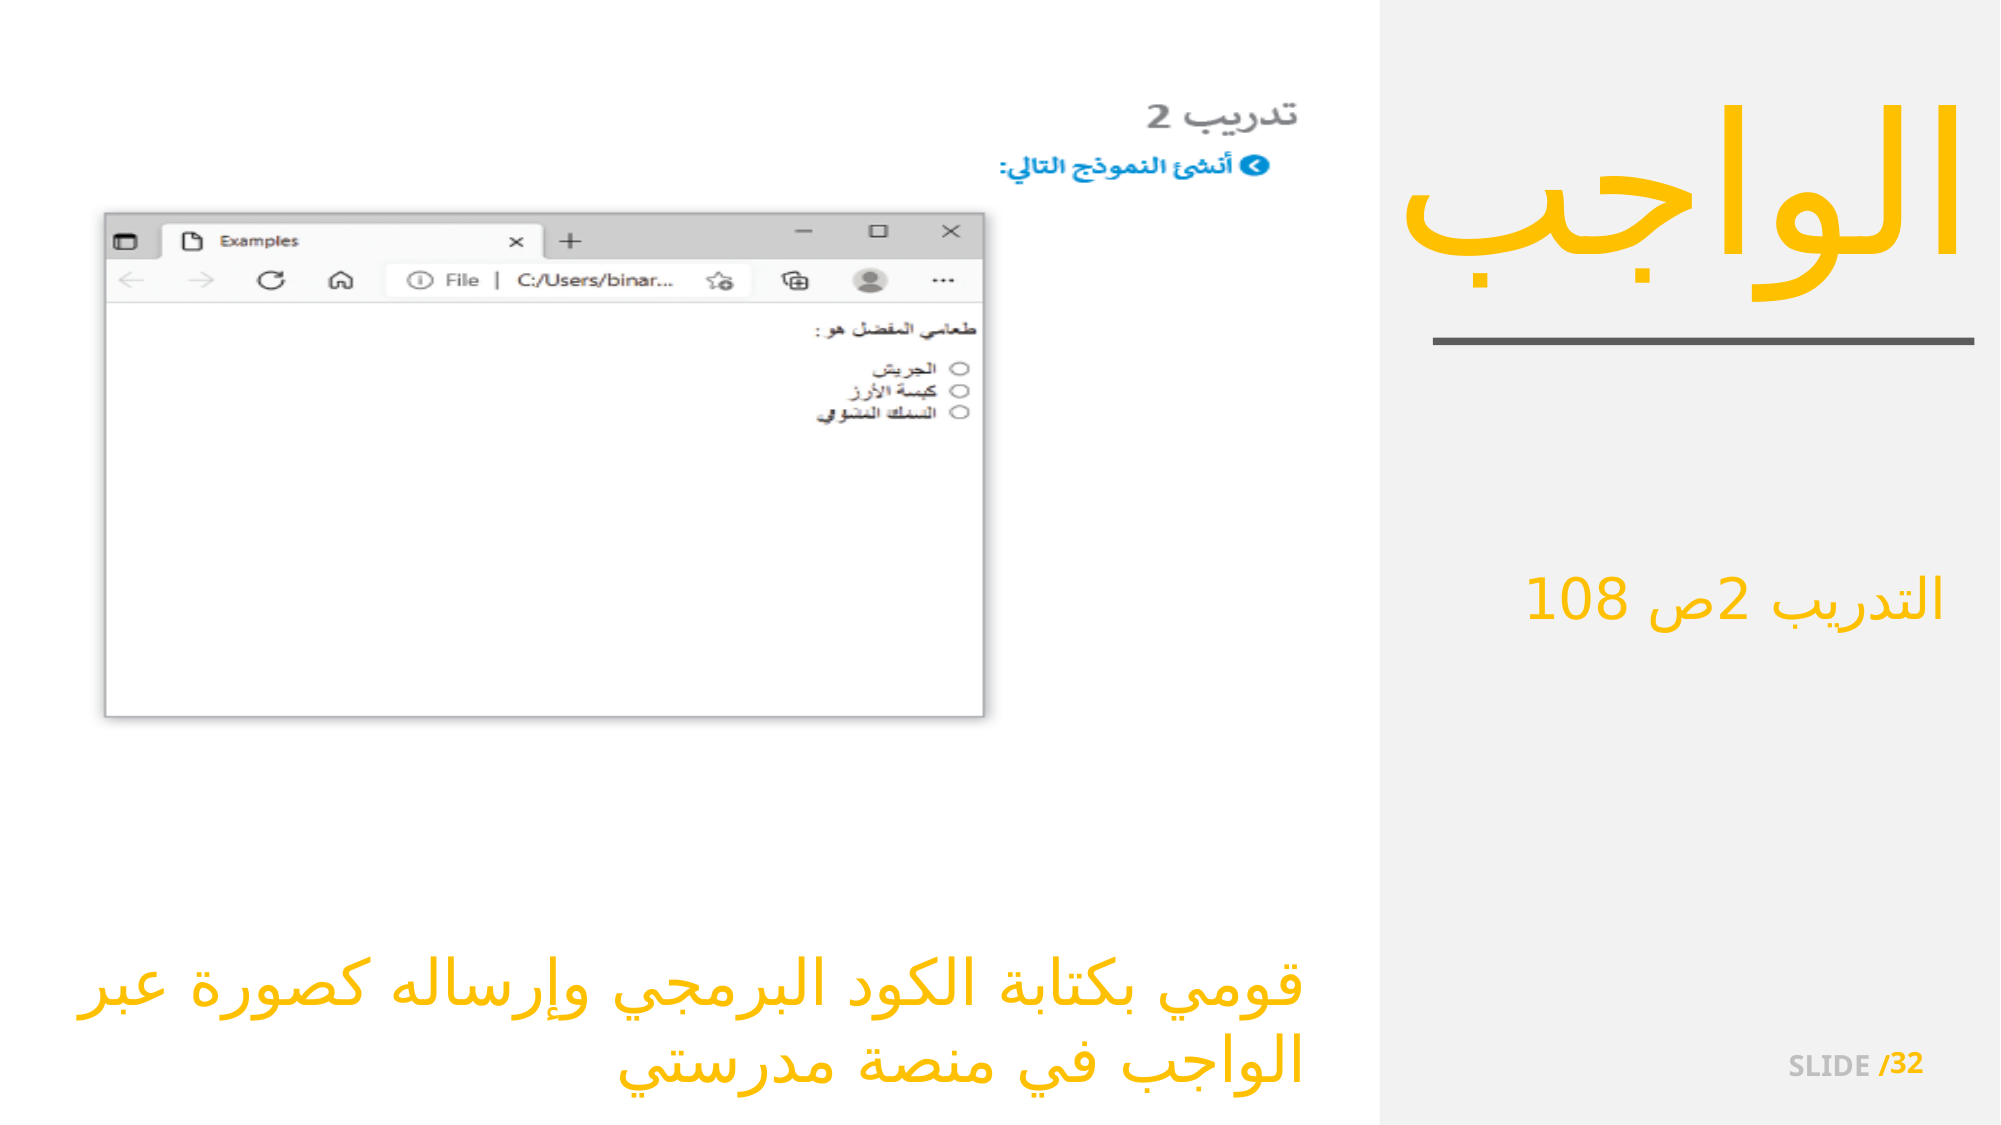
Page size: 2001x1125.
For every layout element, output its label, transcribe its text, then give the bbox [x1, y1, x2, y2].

text_box [1432, 337, 1975, 346]
text_box الواجب التدريب 2ص 108 [1386, 58, 1975, 785]
picture [80, 86, 1315, 747]
slide_number 32 [1890, 1046, 1949, 1083]
text_box قومي بكتابة الكود البرمجي وإرساله كصورة عبر الواجب في منصة مدرستي [43, 941, 1306, 1125]
